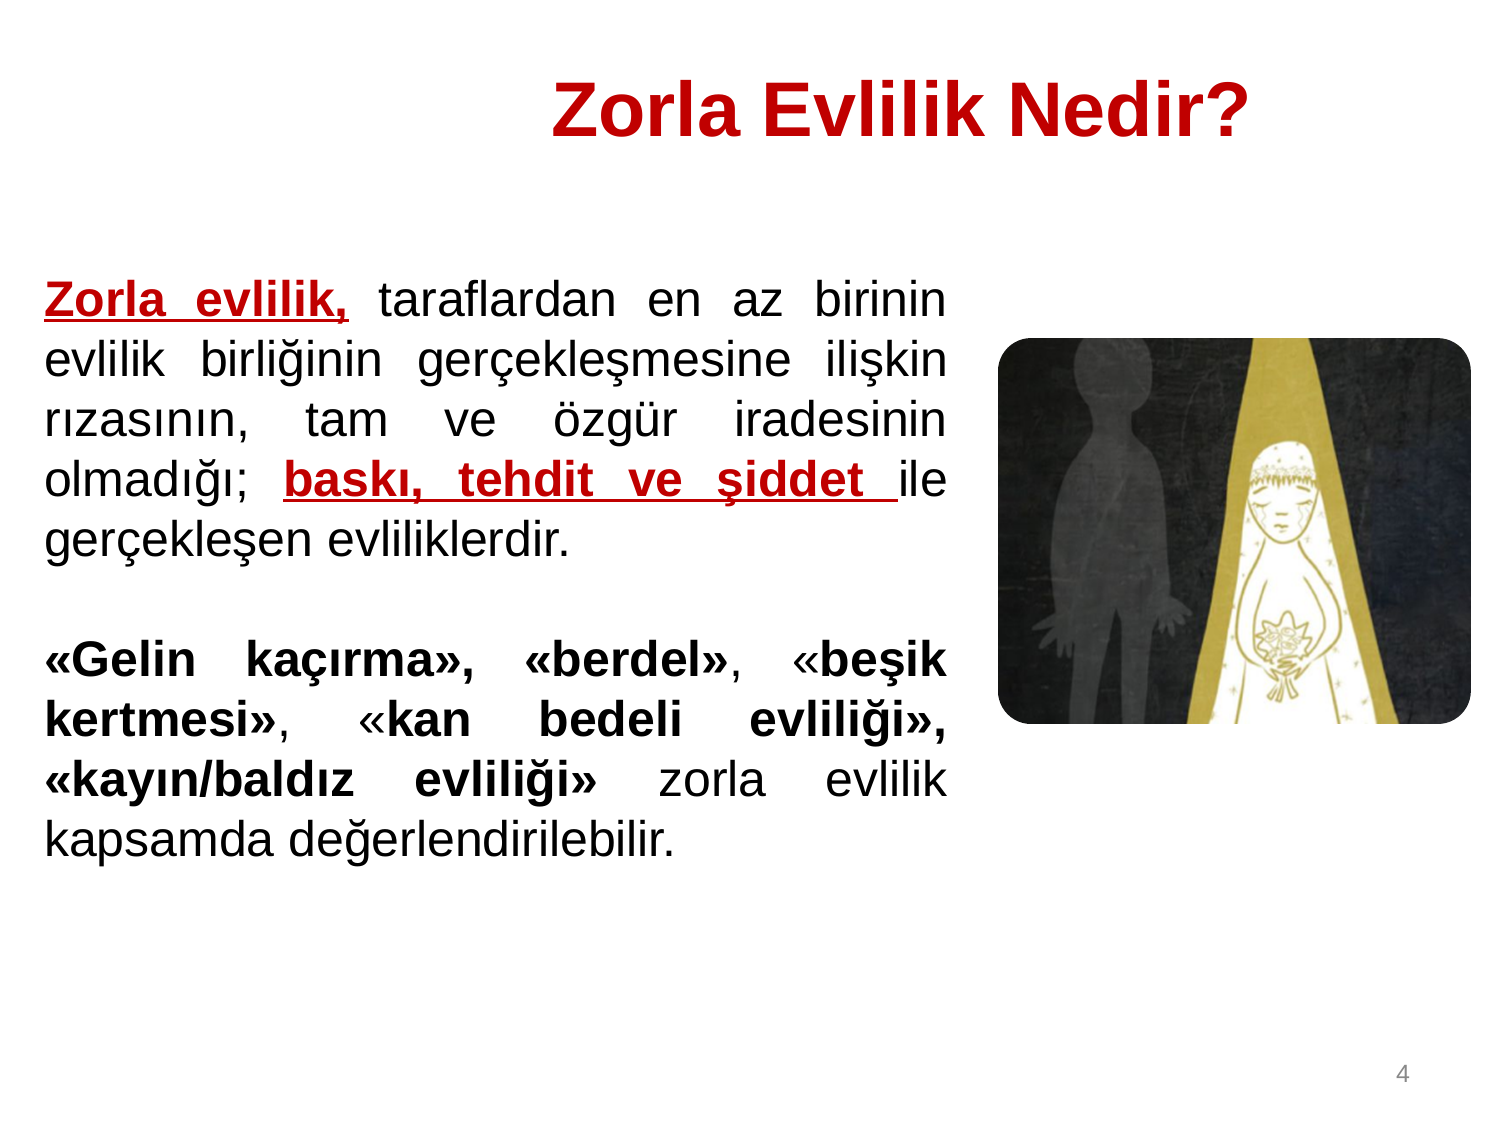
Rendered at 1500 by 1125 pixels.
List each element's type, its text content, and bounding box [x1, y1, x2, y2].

picture [997, 337, 1472, 725]
slide_number 4 [1074, 1042, 1425, 1103]
text_box Zorla evlilik, taraflardan en az birinin evlilik birliğinin gerçekleşmesine ilişkin rızasının, tam ve özgür iradesinin olmadığı; baskı, tehdit ve şiddet ile gerçekleşen evliliklerdir. «Gelin kaçırma», «berdel», «beşik kertmesi», «kan bedeli evliliği», «kayın/baldız evliliği» zorla evlilik kapsamda değerlendirilebilir. [29, 258, 963, 874]
title Zorla Evlilik Nedir? [230, 42, 1500, 161]
